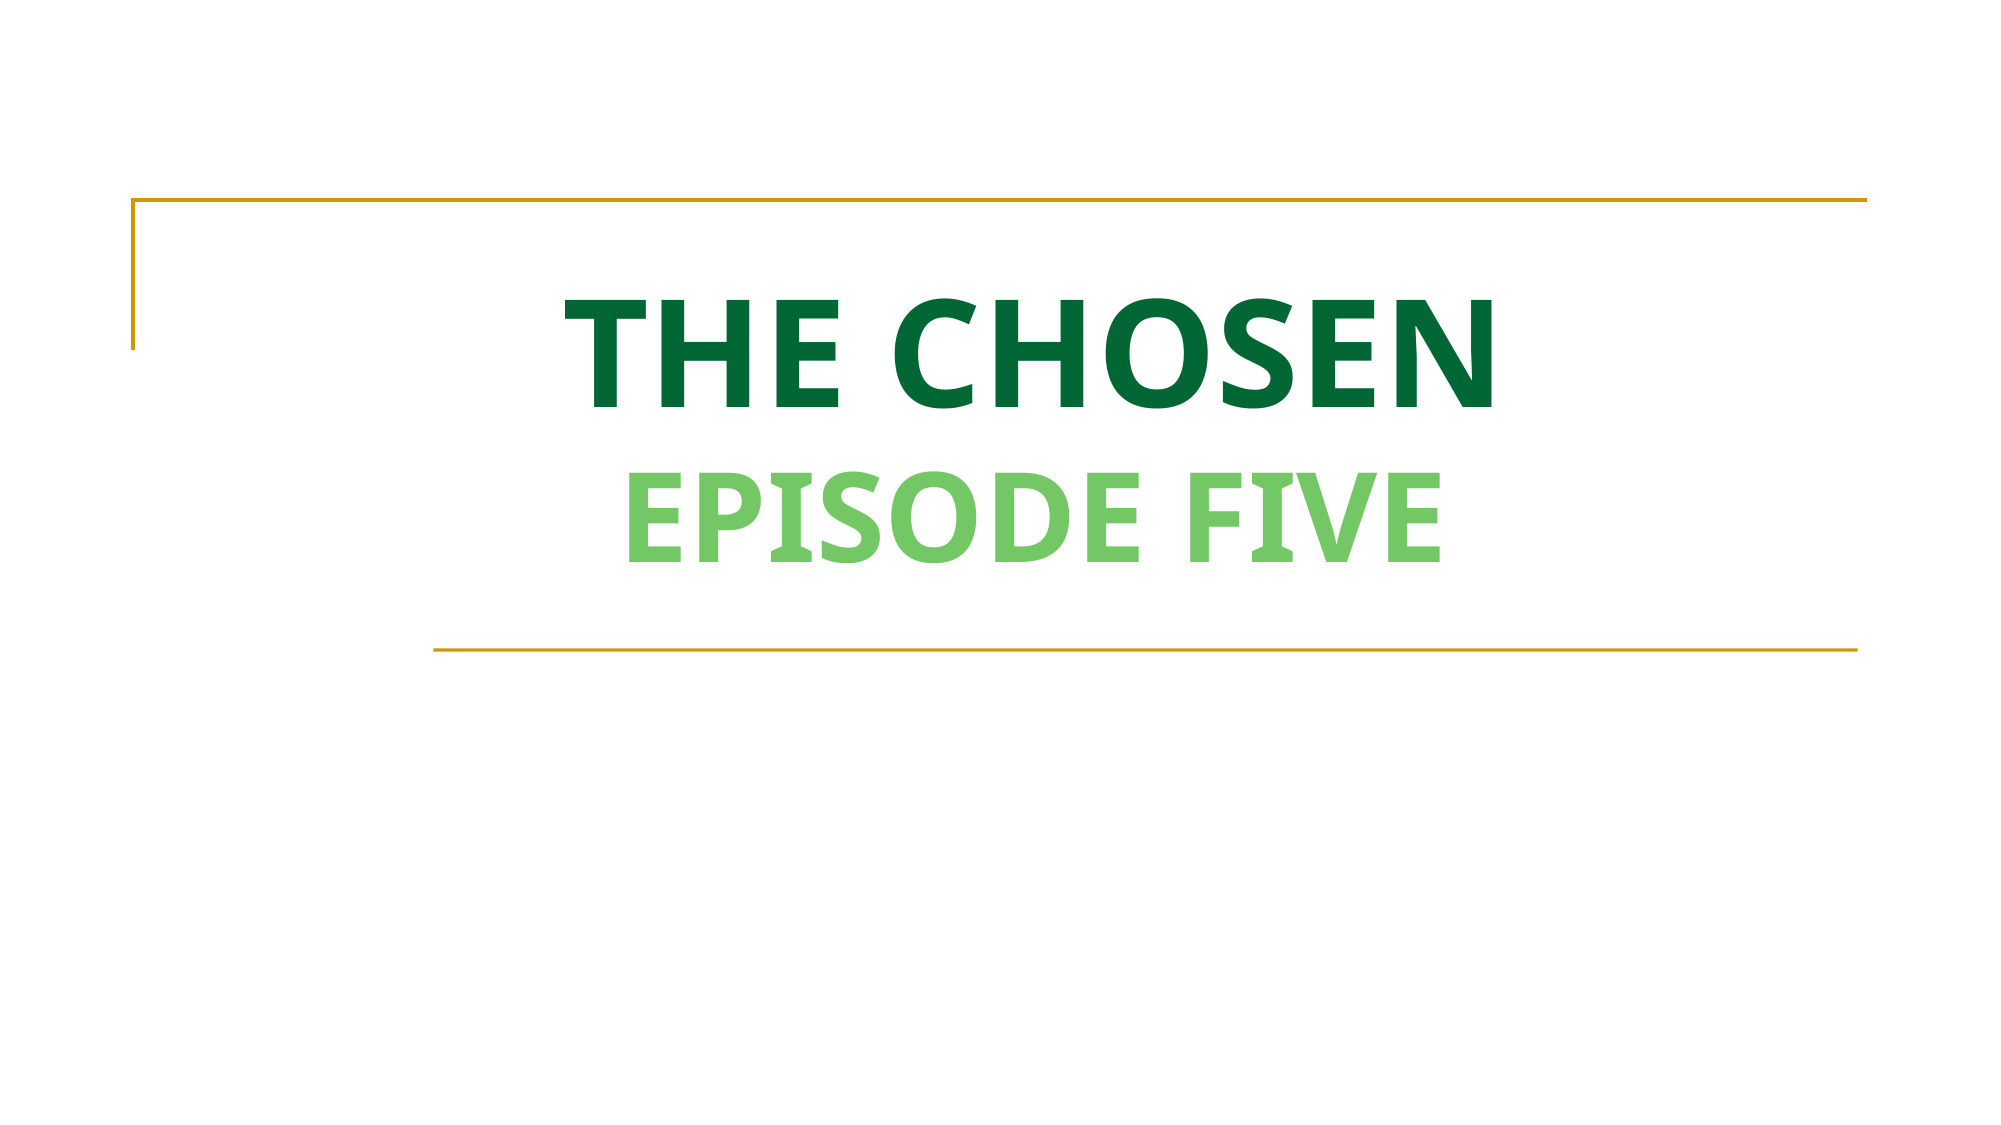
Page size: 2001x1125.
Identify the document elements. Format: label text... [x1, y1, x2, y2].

title THE CHOSEN EPISODE FIVE [200, 249, 1868, 463]
